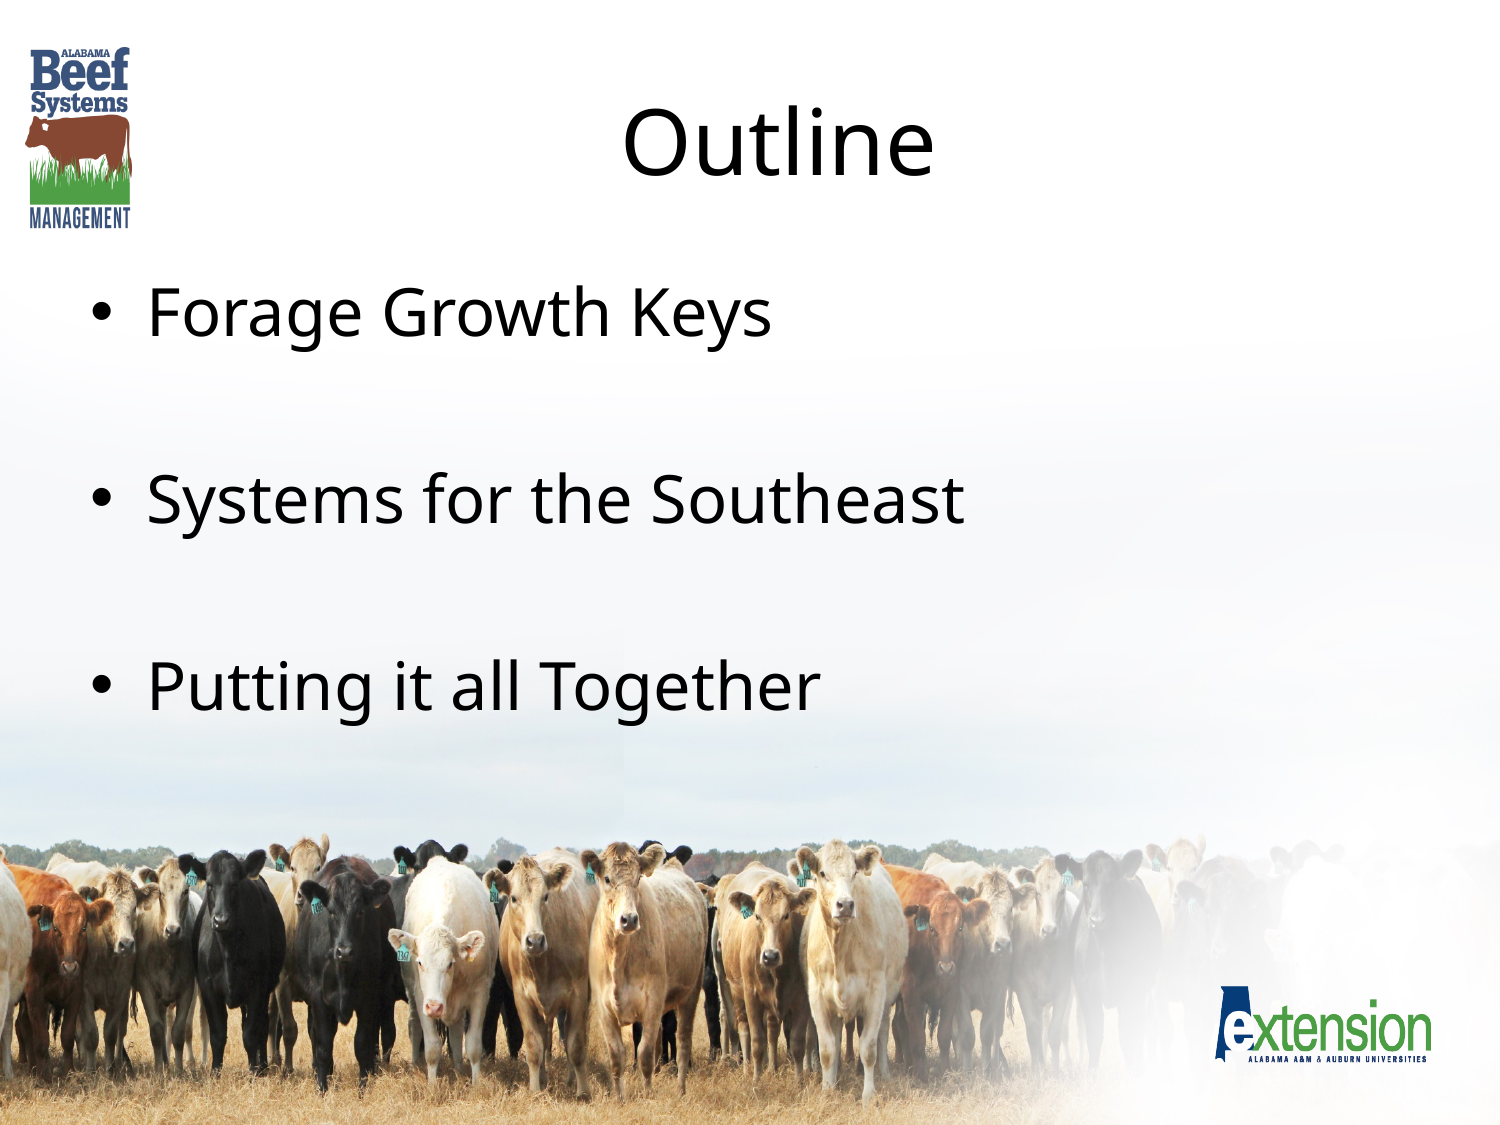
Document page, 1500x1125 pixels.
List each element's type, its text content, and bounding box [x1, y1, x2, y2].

list Forage Growth Keys Systems for the Southeast Putting it all Together [75, 262, 1425, 1005]
picture [0, 0, 1500, 1125]
title Outline [133, 45, 1425, 233]
